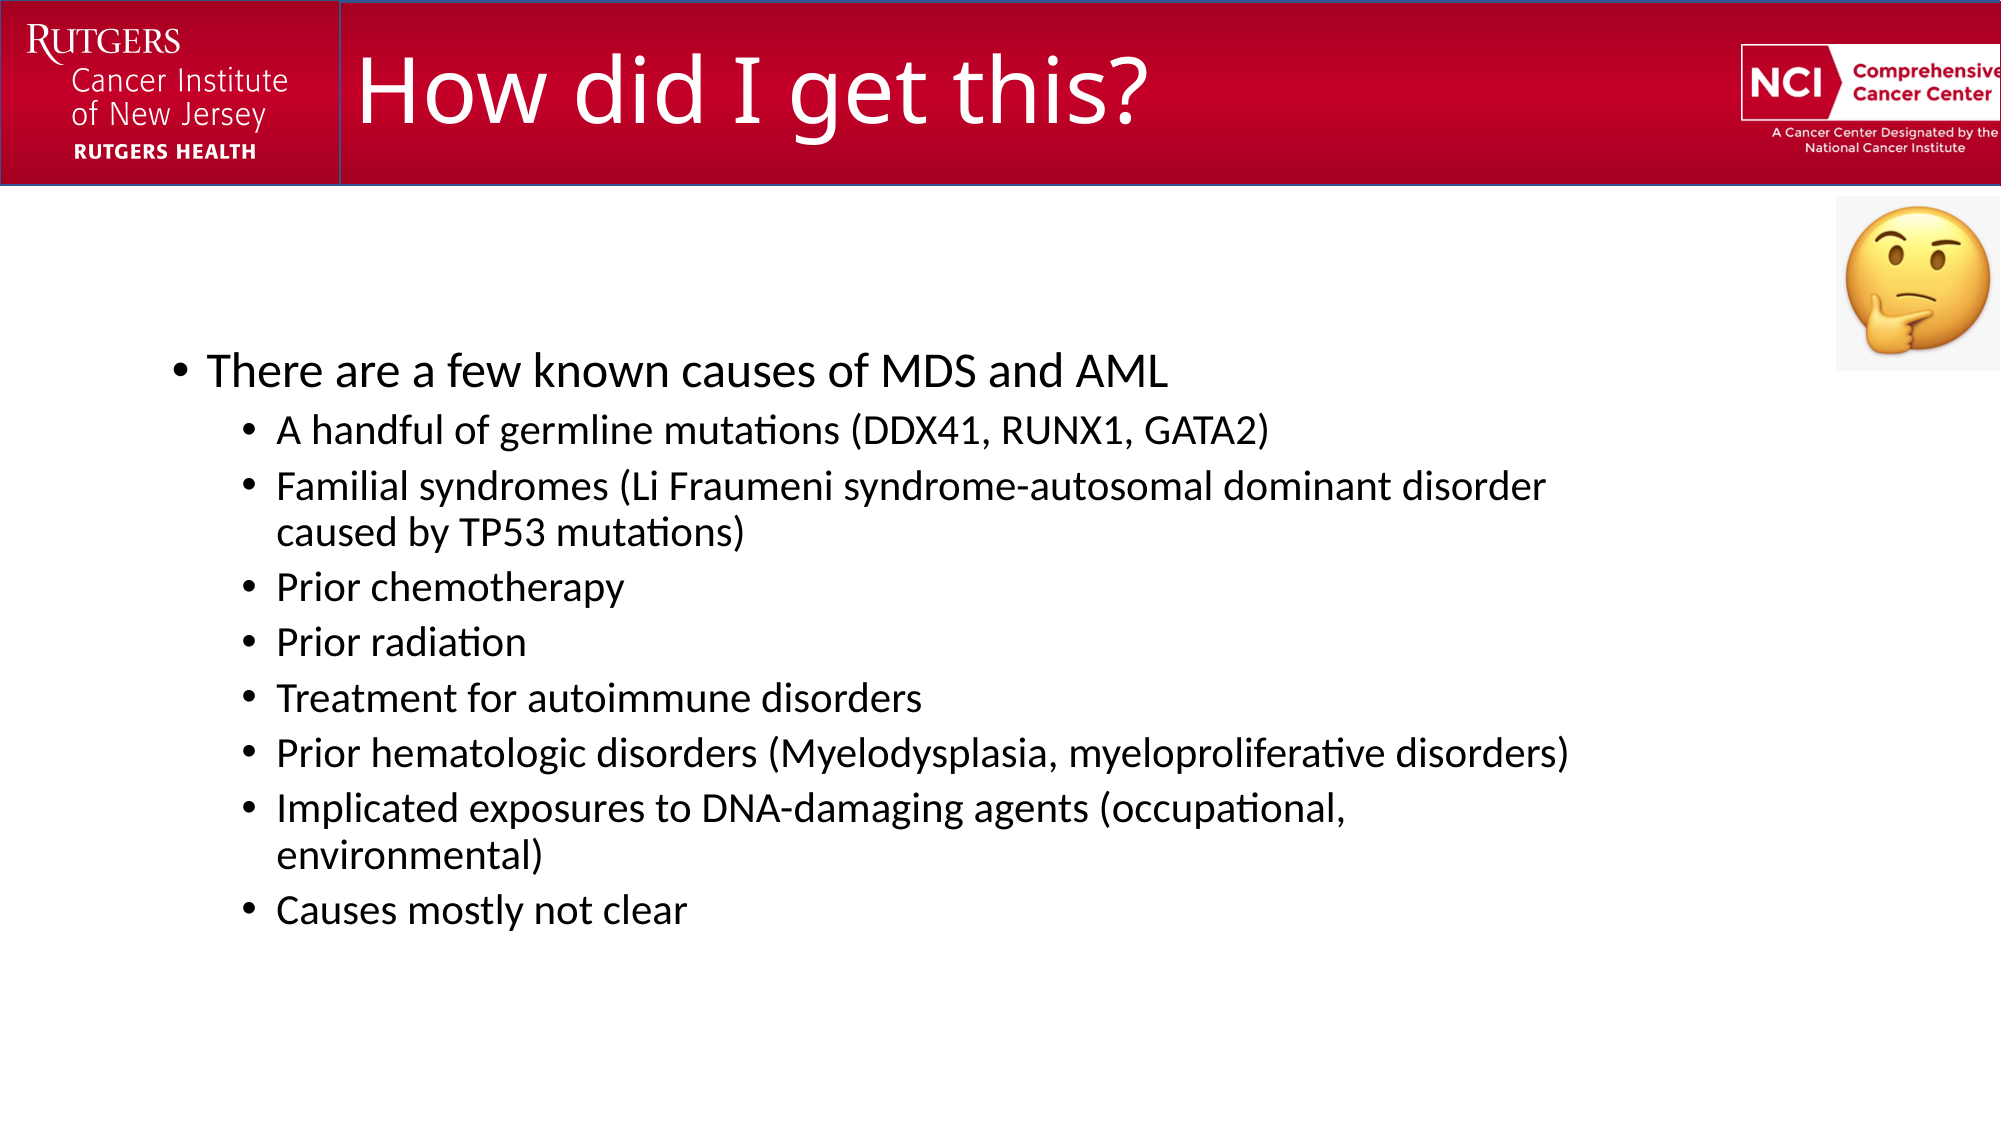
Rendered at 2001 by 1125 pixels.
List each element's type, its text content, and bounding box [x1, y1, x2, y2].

picture [1836, 196, 2000, 371]
text_box [0, 0, 2000, 186]
picture [27, 24, 287, 159]
picture [1741, 44, 2000, 159]
list There are a few known causes of MDS and AML A handful of germline mutations (DDX41, RUNX1, GATA2) Familial syndromes (Li Fraumeni syndrome-autosomal dominant disorder caused by TP53 mutations) Prior chemotherapy Prior radiation Treatment for autoimmune disorders Prior hematologic disorders (Myelodysplasia, myeloproliferative disorders) Implicated exposures to DNA-damaging agents (occupational, environmental) Causes mostly not clear [156, 337, 1627, 942]
title How did I get this? [339, 1, 2000, 186]
